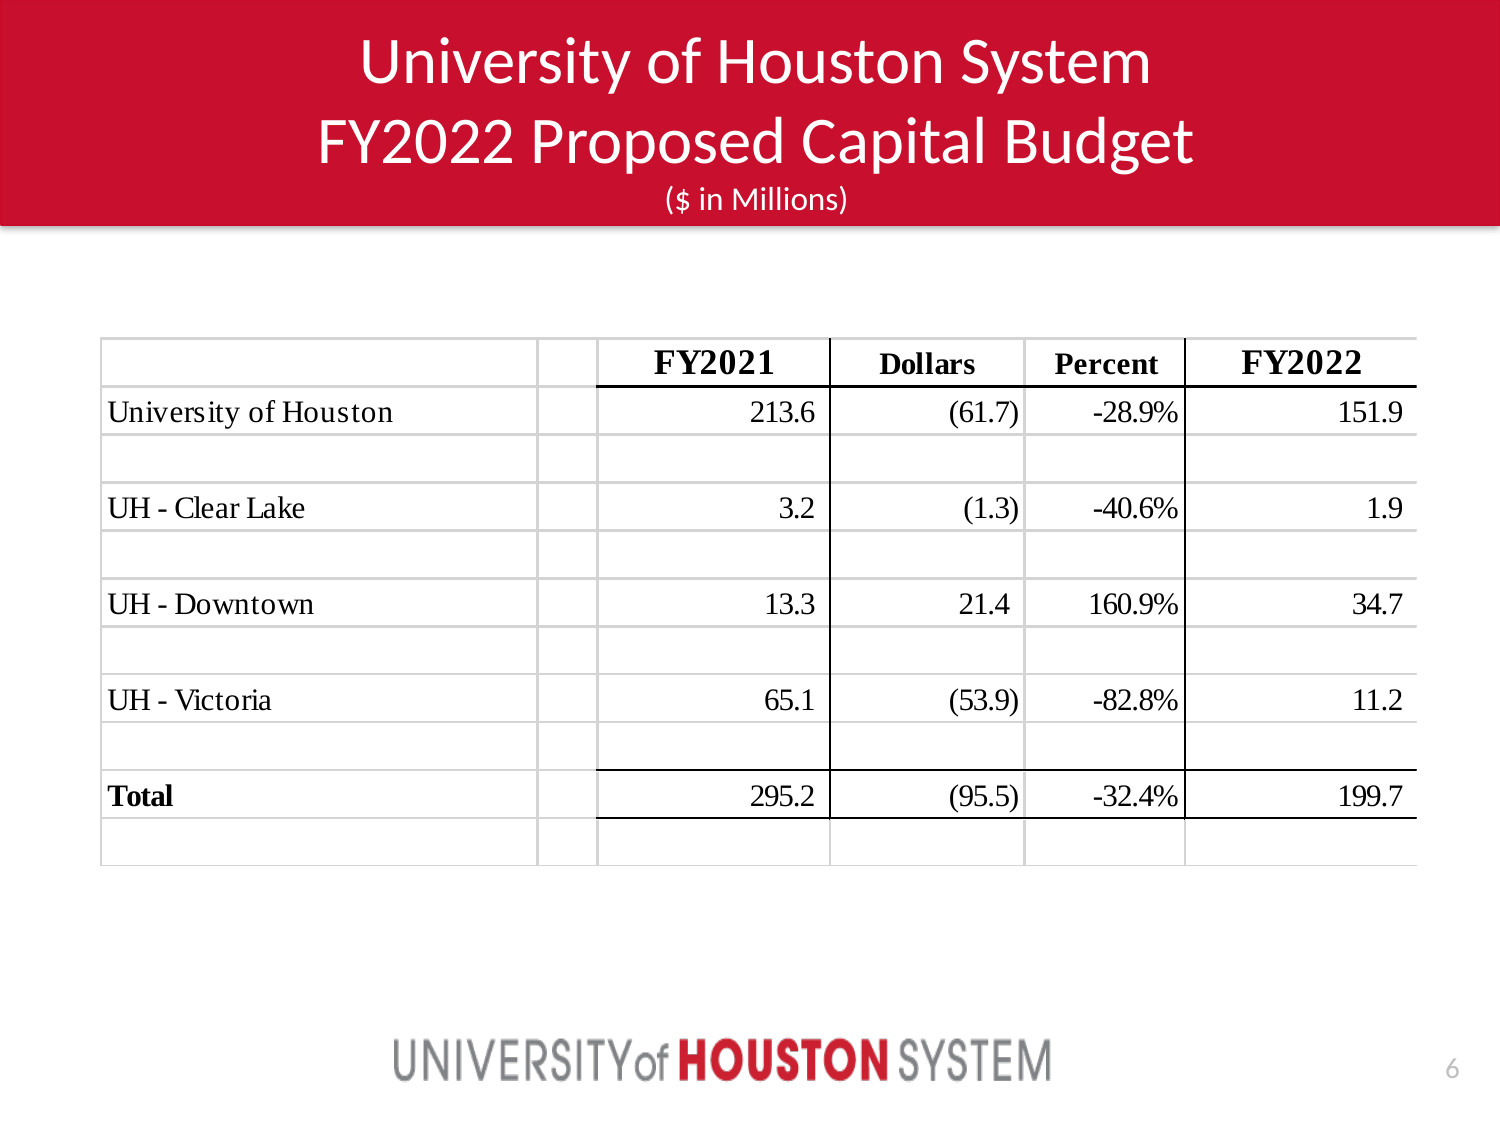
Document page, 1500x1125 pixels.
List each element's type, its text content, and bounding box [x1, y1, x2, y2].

slide_number 5 [1125, 1041, 1475, 1102]
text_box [99, 337, 1420, 868]
title University of Houston System FY2022 Proposed Capital Budget ($ in Millions) [156, 23, 1357, 211]
picture [392, 1033, 1053, 1084]
